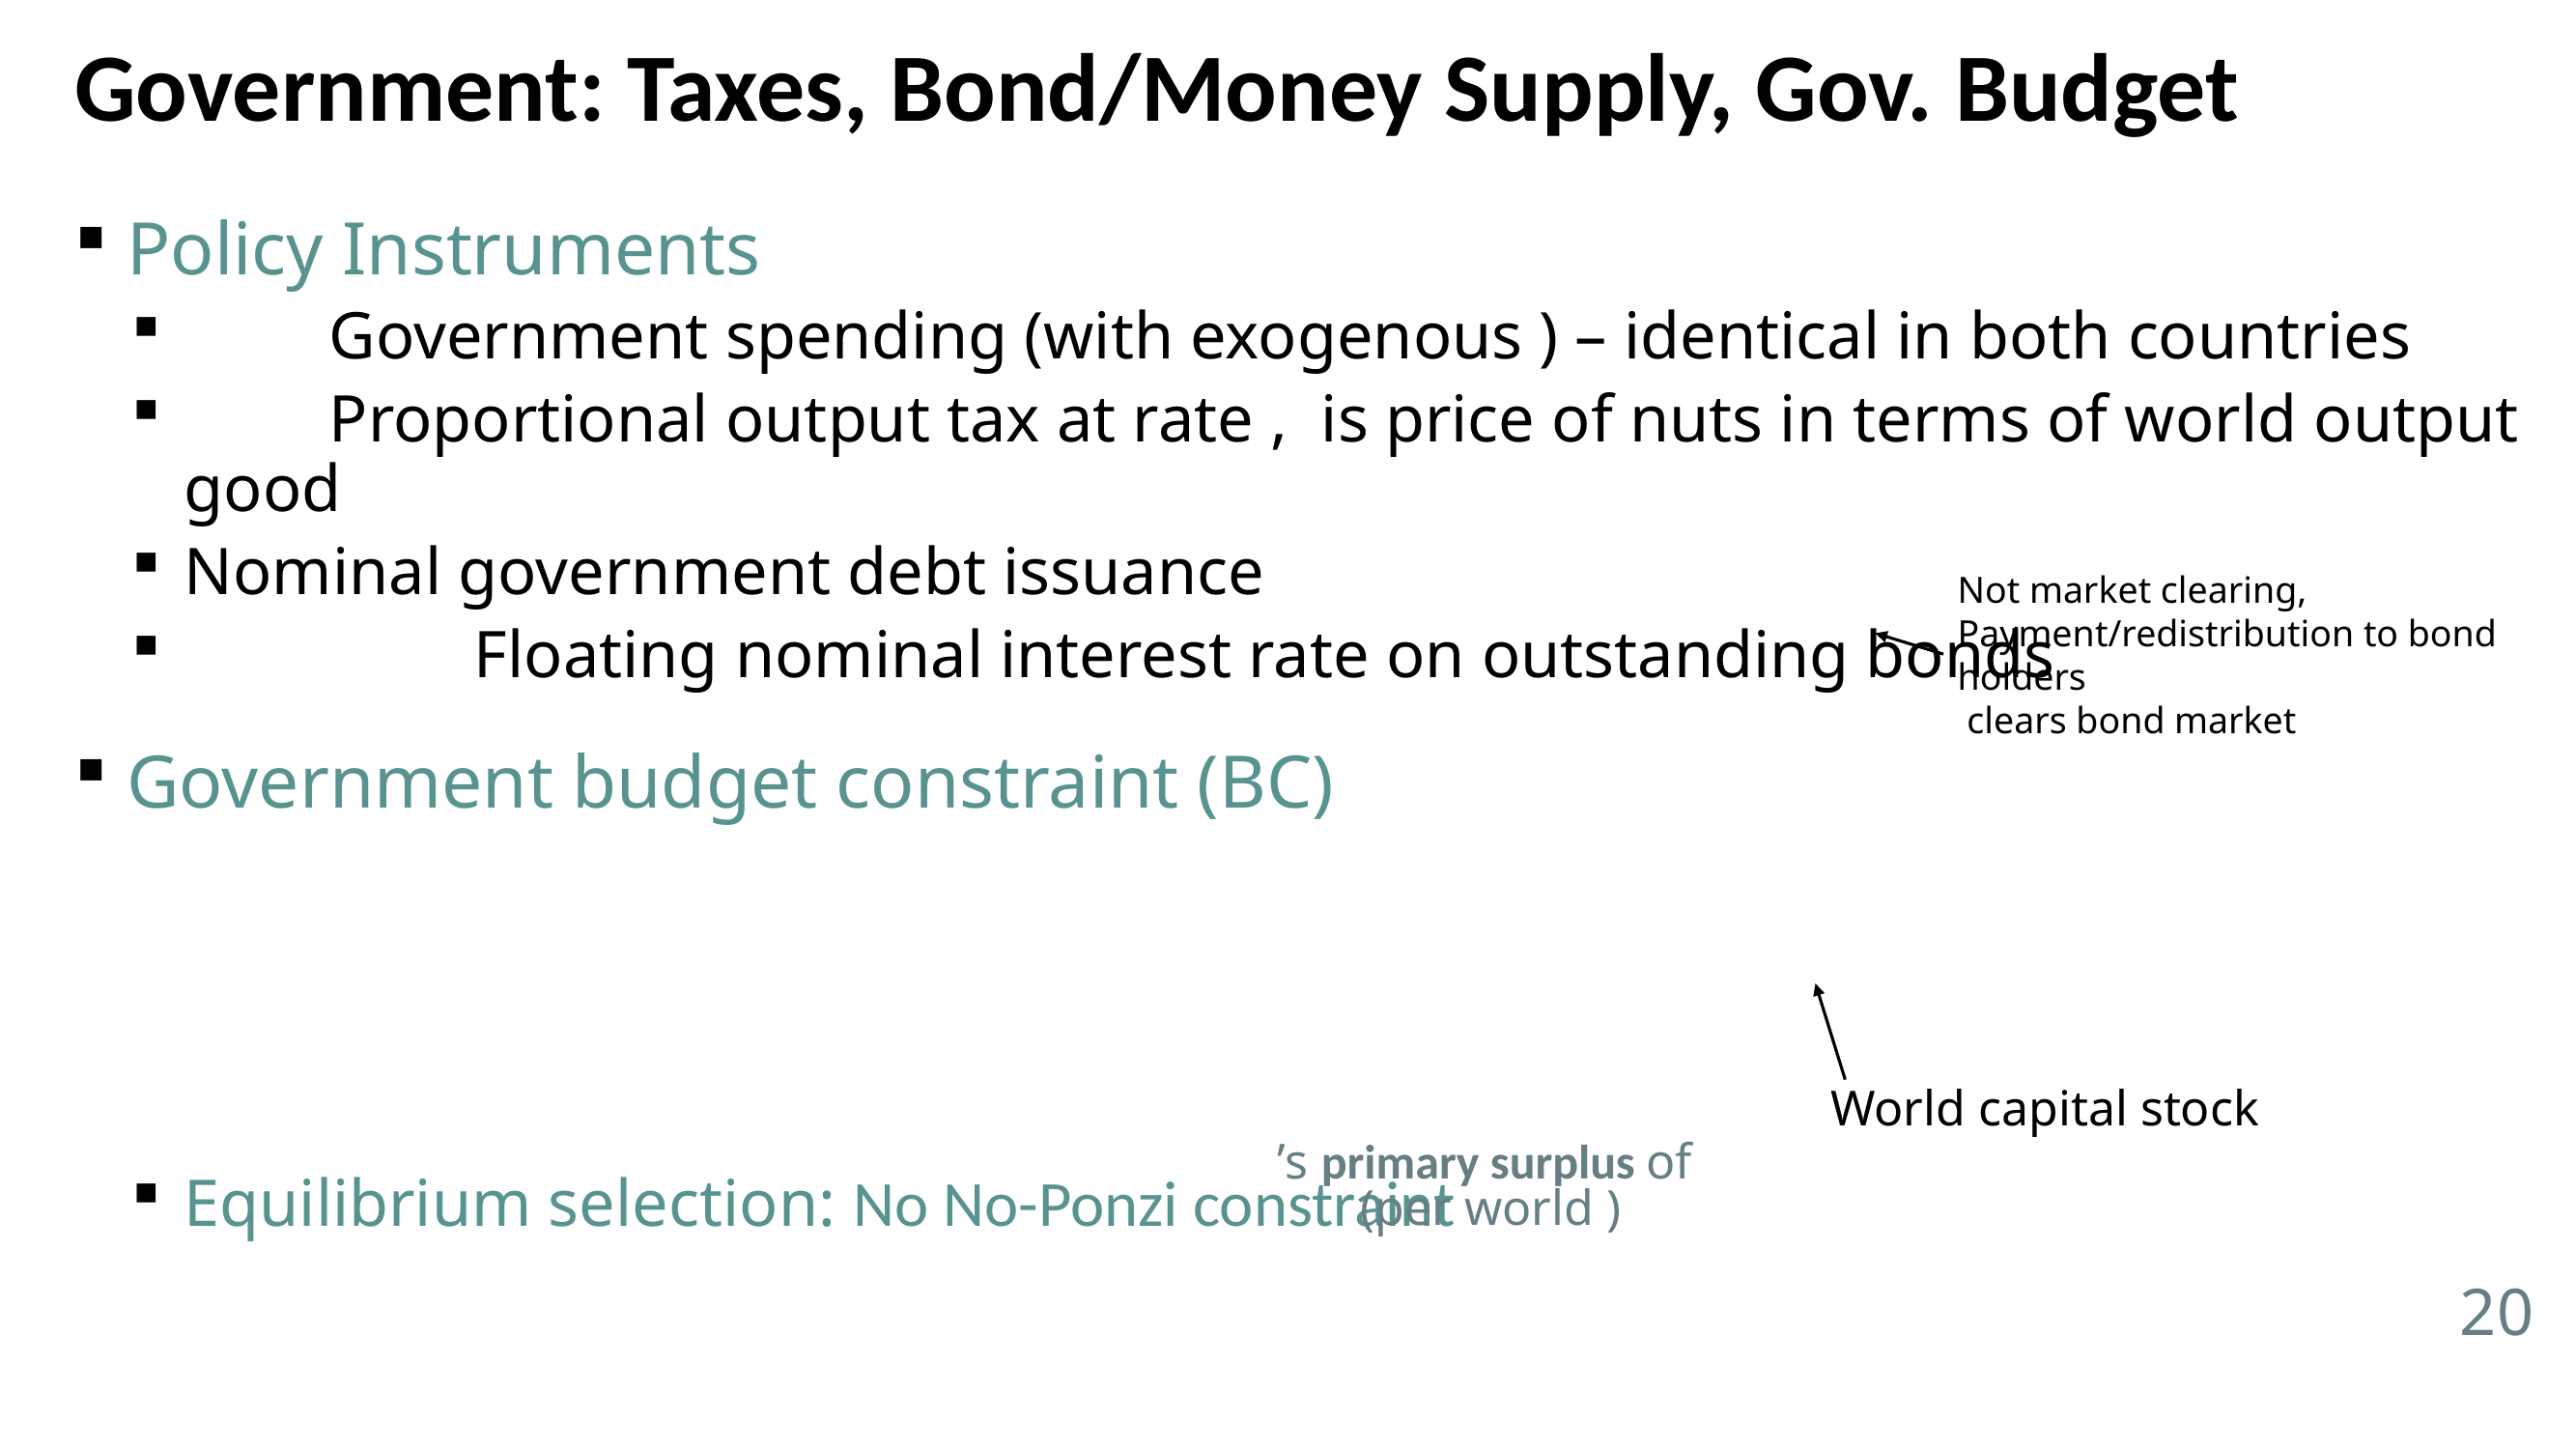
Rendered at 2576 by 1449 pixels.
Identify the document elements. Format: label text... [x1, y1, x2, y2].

slide_number 20 [2392, 1271, 2549, 1359]
text_box World capital stock [1816, 1069, 2274, 1143]
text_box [1815, 983, 1846, 1080]
title Government: Taxes, Bond/Money Supply, Gov. Budget [60, 0, 2516, 181]
